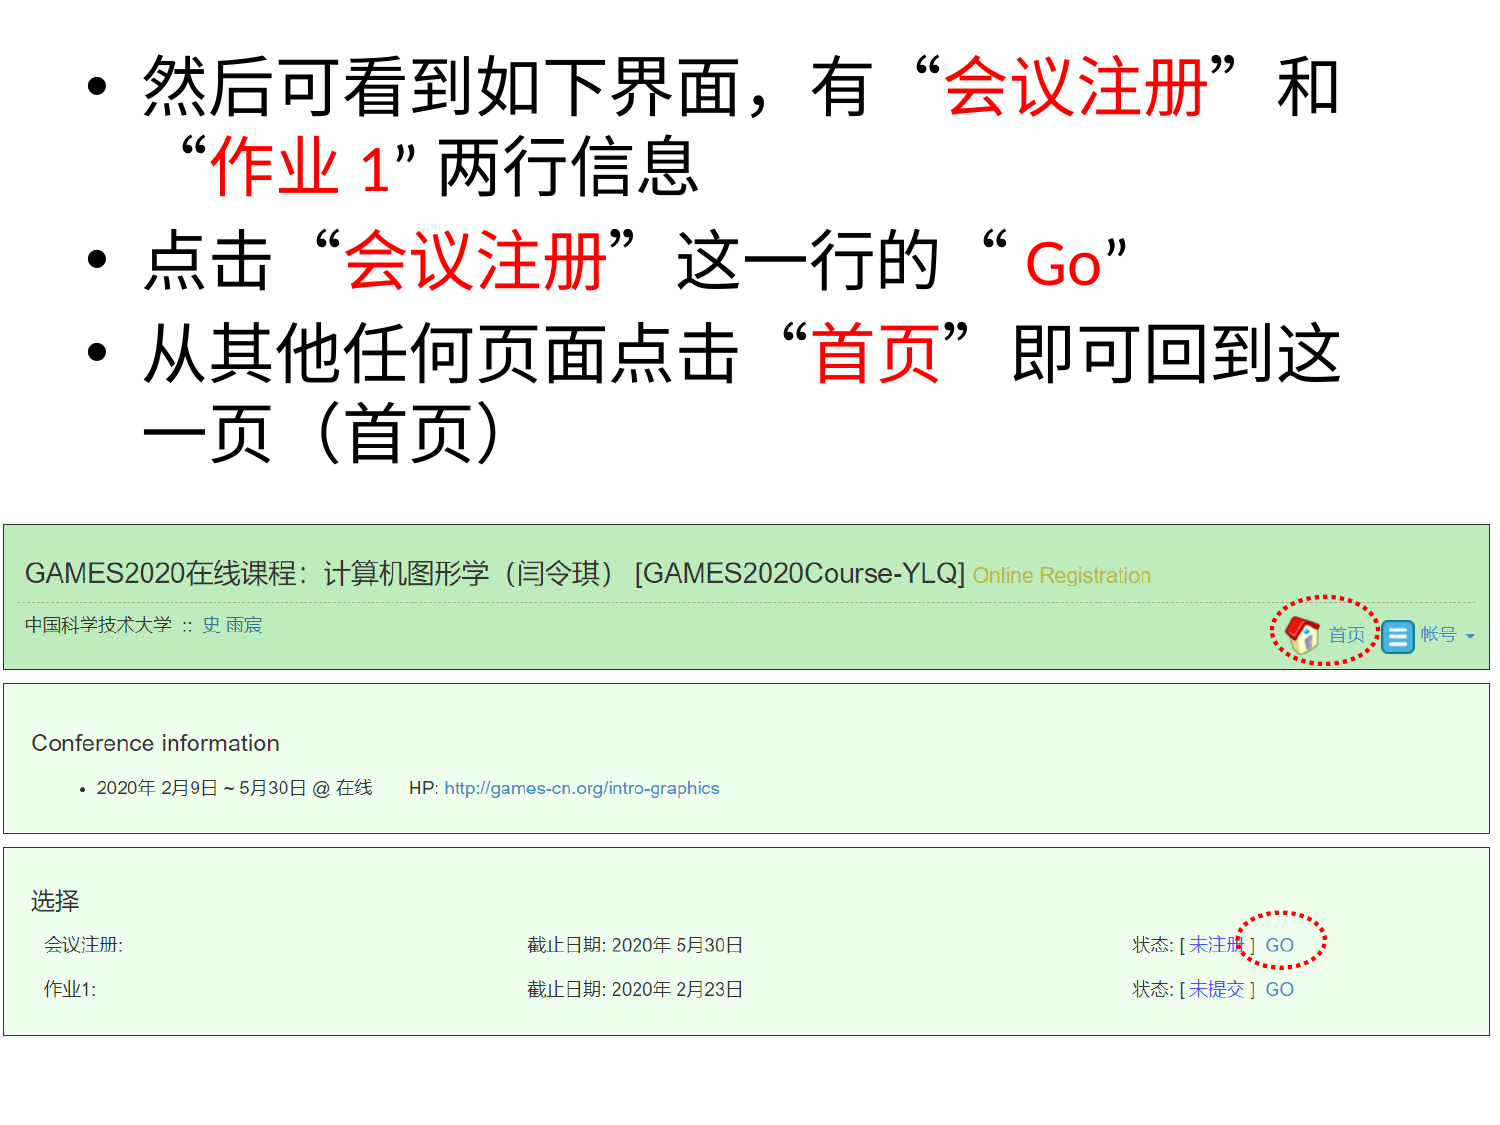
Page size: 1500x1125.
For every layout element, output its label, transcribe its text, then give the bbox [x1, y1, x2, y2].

picture [0, 517, 1496, 1043]
list 然后可看到如下界面，有“会议注册”和“作业1”两行信息 点击“会议注册”这一行的“Go” 从其他任何页面点击“首页”即可回到这一页（首页） [70, 37, 1421, 515]
